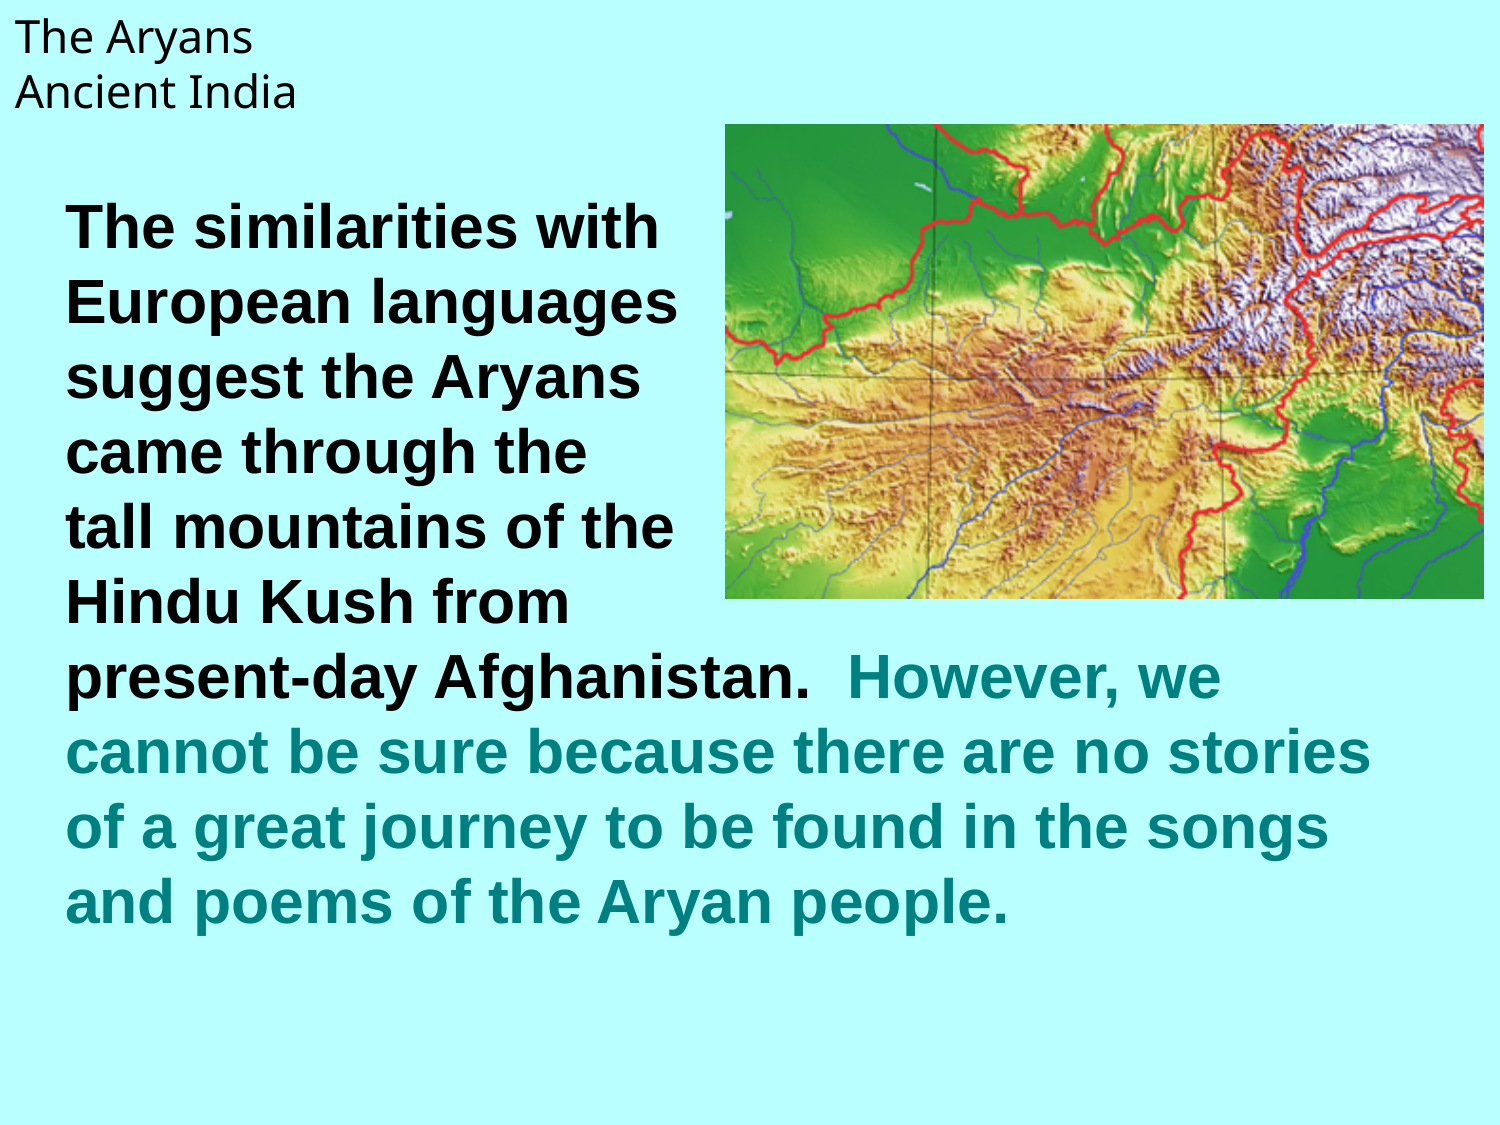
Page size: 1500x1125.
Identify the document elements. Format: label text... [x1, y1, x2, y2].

picture [724, 124, 1484, 600]
text_box The similarities with European languages suggest the Aryans came through the tall mountains of the Hindu Kush from present-day Afghanistan. However, we cannot be sure because there are no stories of a great journey to be found in the songs and poems of the Aryan people. [50, 179, 1425, 944]
text_box The Aryans Ancient India [0, 0, 1500, 125]
